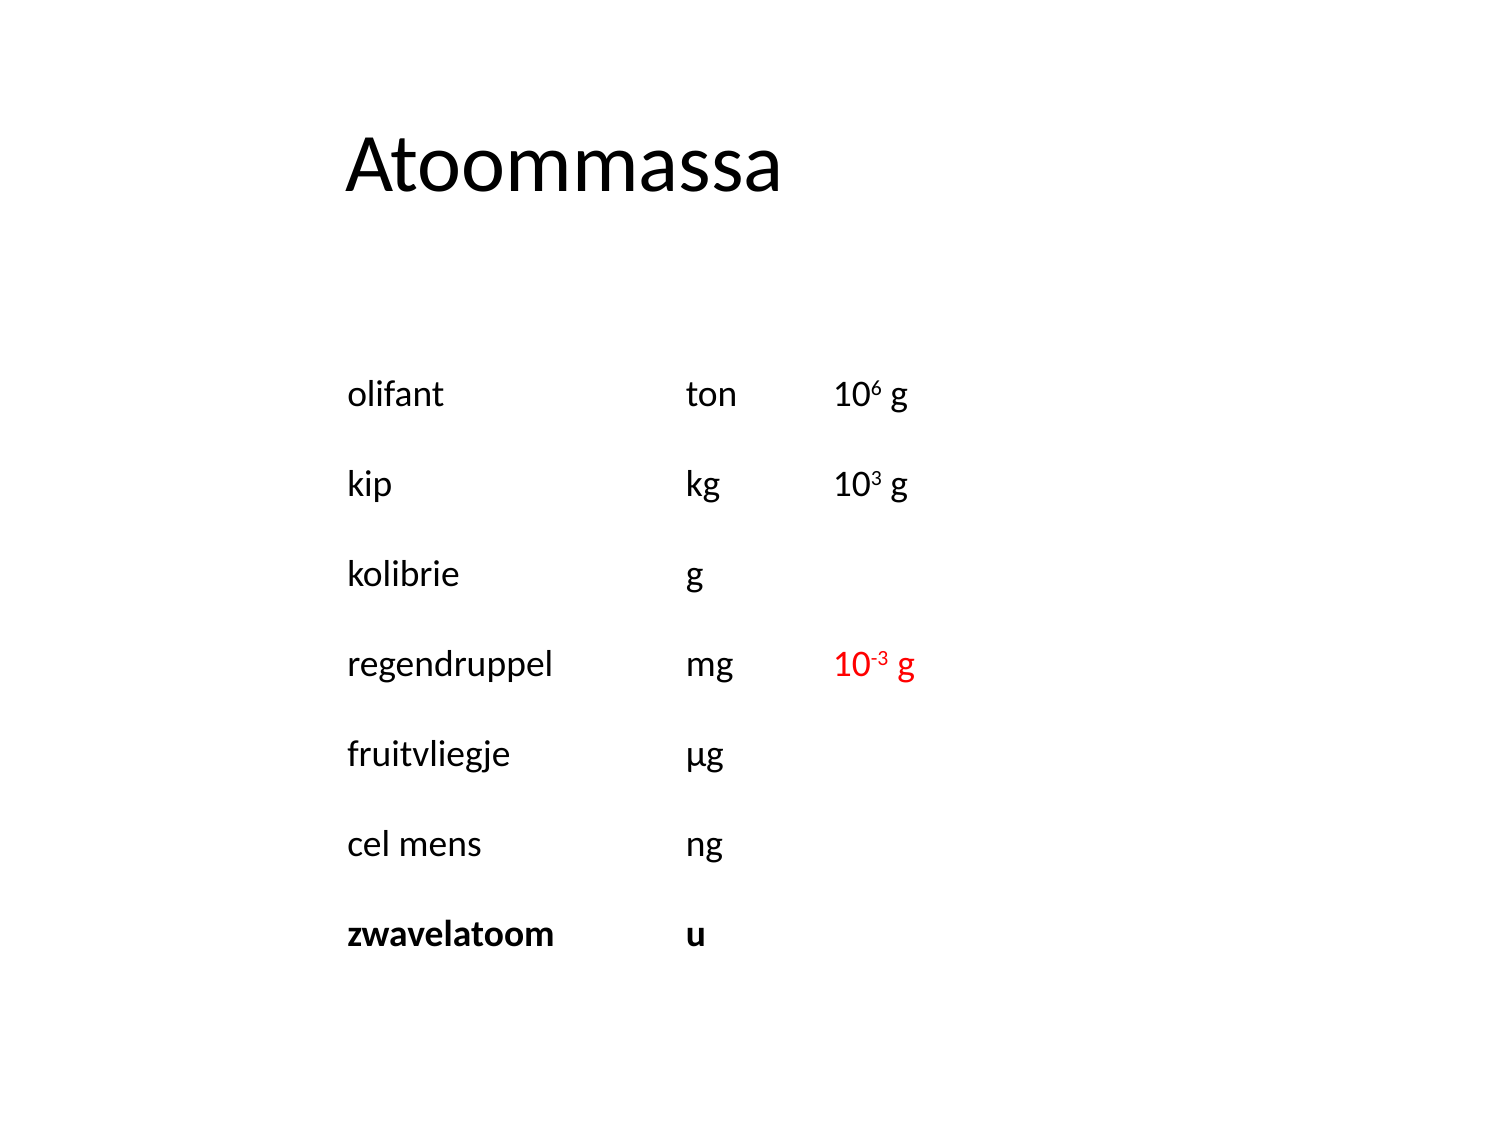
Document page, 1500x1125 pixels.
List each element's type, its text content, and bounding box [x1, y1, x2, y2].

text_box Atoommassa [49, 100, 1451, 216]
text_box olifant ton 106 g kip kg 103 g kolibrie g regendruppel mg 10-3 g fruitvliegje μg cel mens ng zwavelatoom u [332, 361, 1221, 962]
